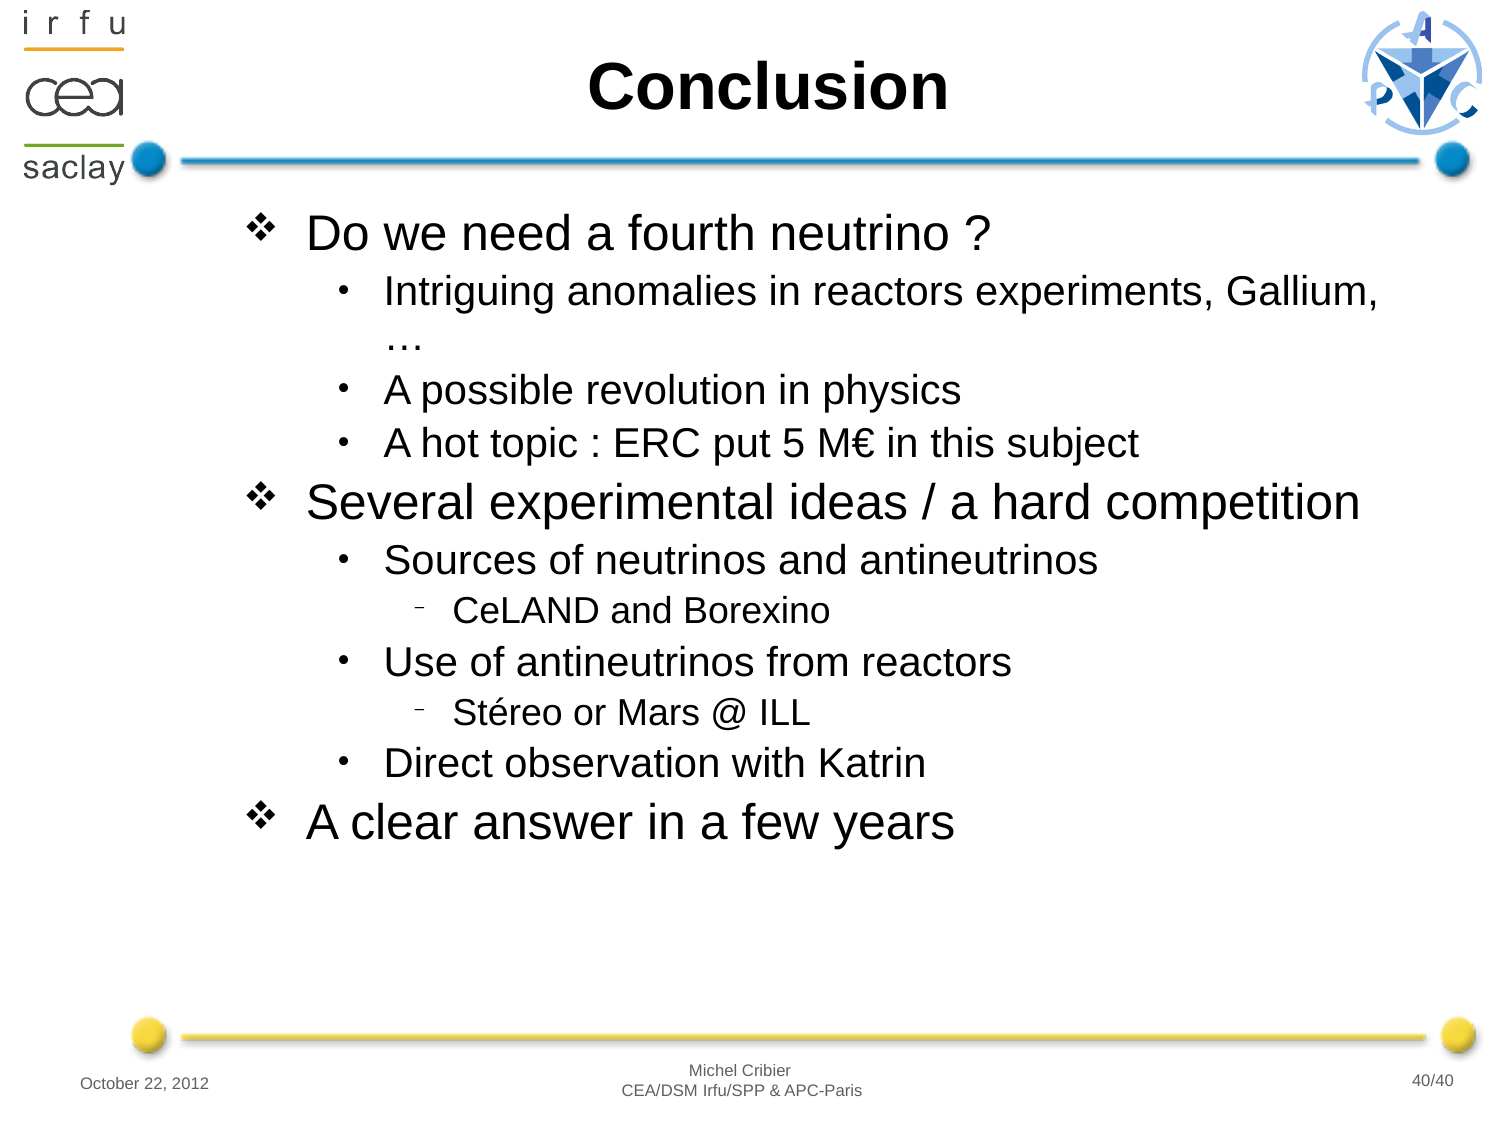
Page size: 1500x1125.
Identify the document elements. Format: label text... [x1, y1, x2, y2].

picture [112, 999, 1483, 1071]
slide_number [66, 1065, 229, 1101]
picture [24, 10, 1483, 194]
title Conclusion [162, 24, 1376, 142]
list Do we need a fourth neutrino ? Intriguing anomalies in reactors experiments, Gallium,… A possible revolution in physics A hot topic : ERC put 5 M€ in this subject Several experimental ideas / a hard competition Sources of neutrinos and antineutrinos CeLAND and Borexino Use of antineutrinos from reactors Stéreo or Mars @ ILL Direct observation with Katrin A clear answer in a few years [212, 199, 1401, 1001]
slide_number 40/40 [1387, 1062, 1479, 1099]
footer Michel Cribier CEA/DSM Irfu/SPP & APC-Paris [474, 1062, 1026, 1099]
